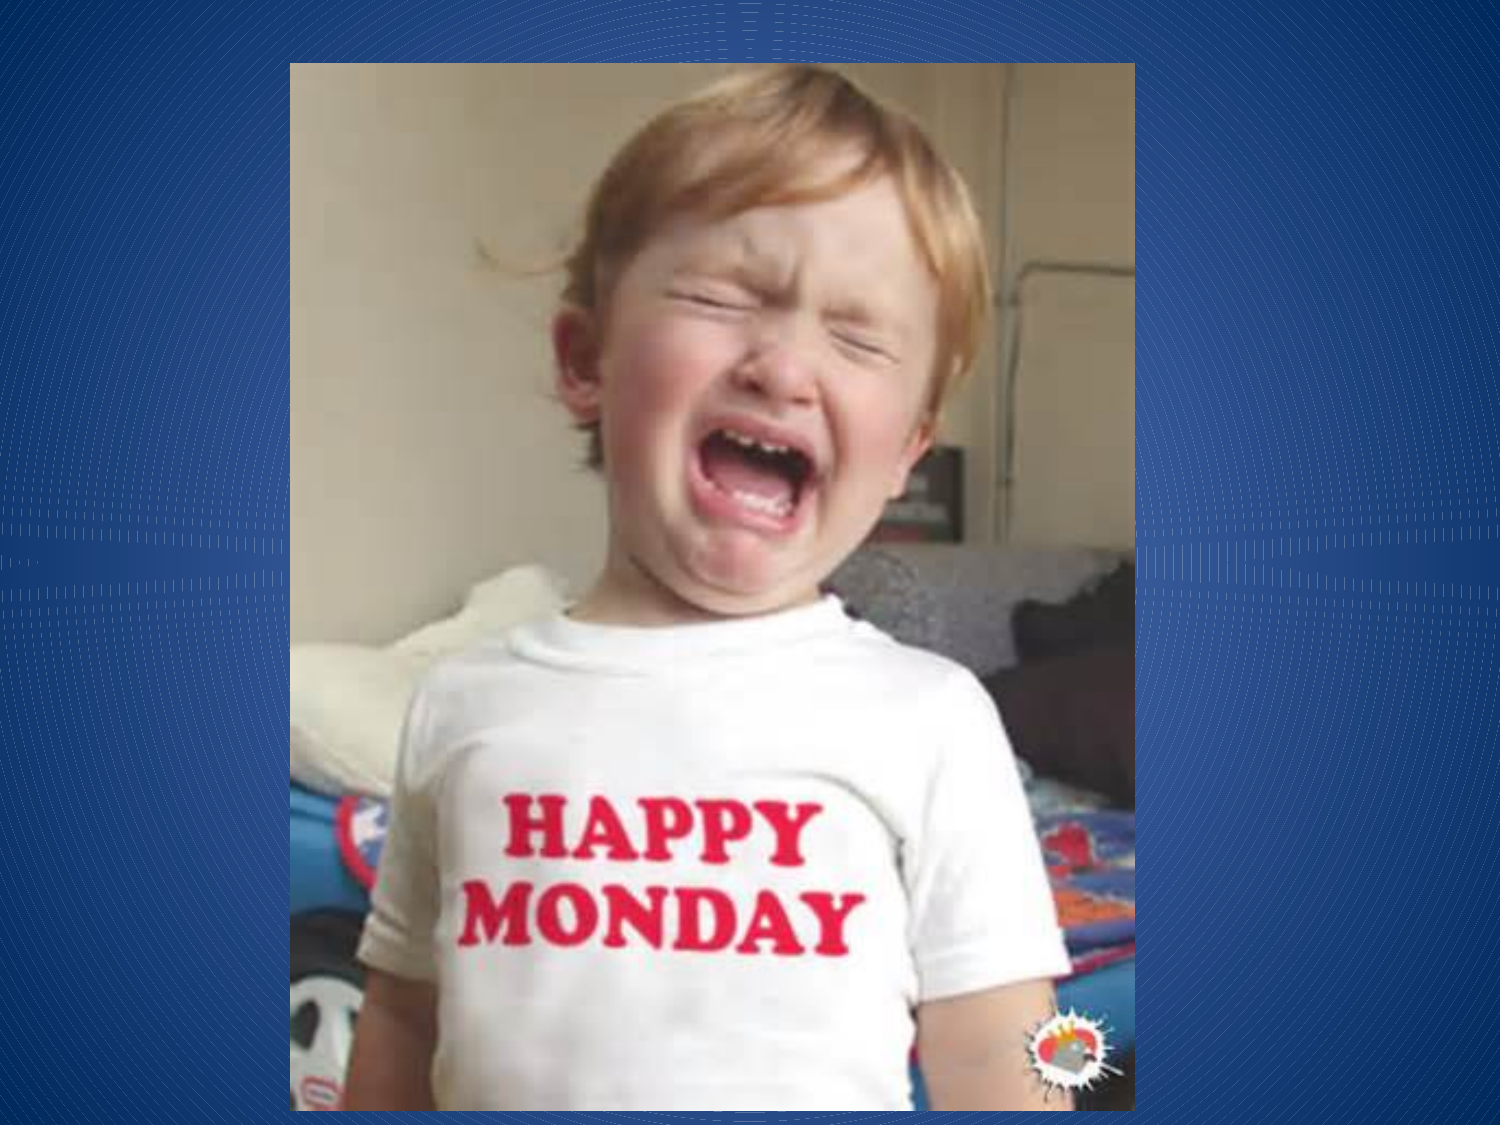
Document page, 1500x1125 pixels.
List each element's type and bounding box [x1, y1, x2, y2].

list [290, 63, 1135, 1111]
